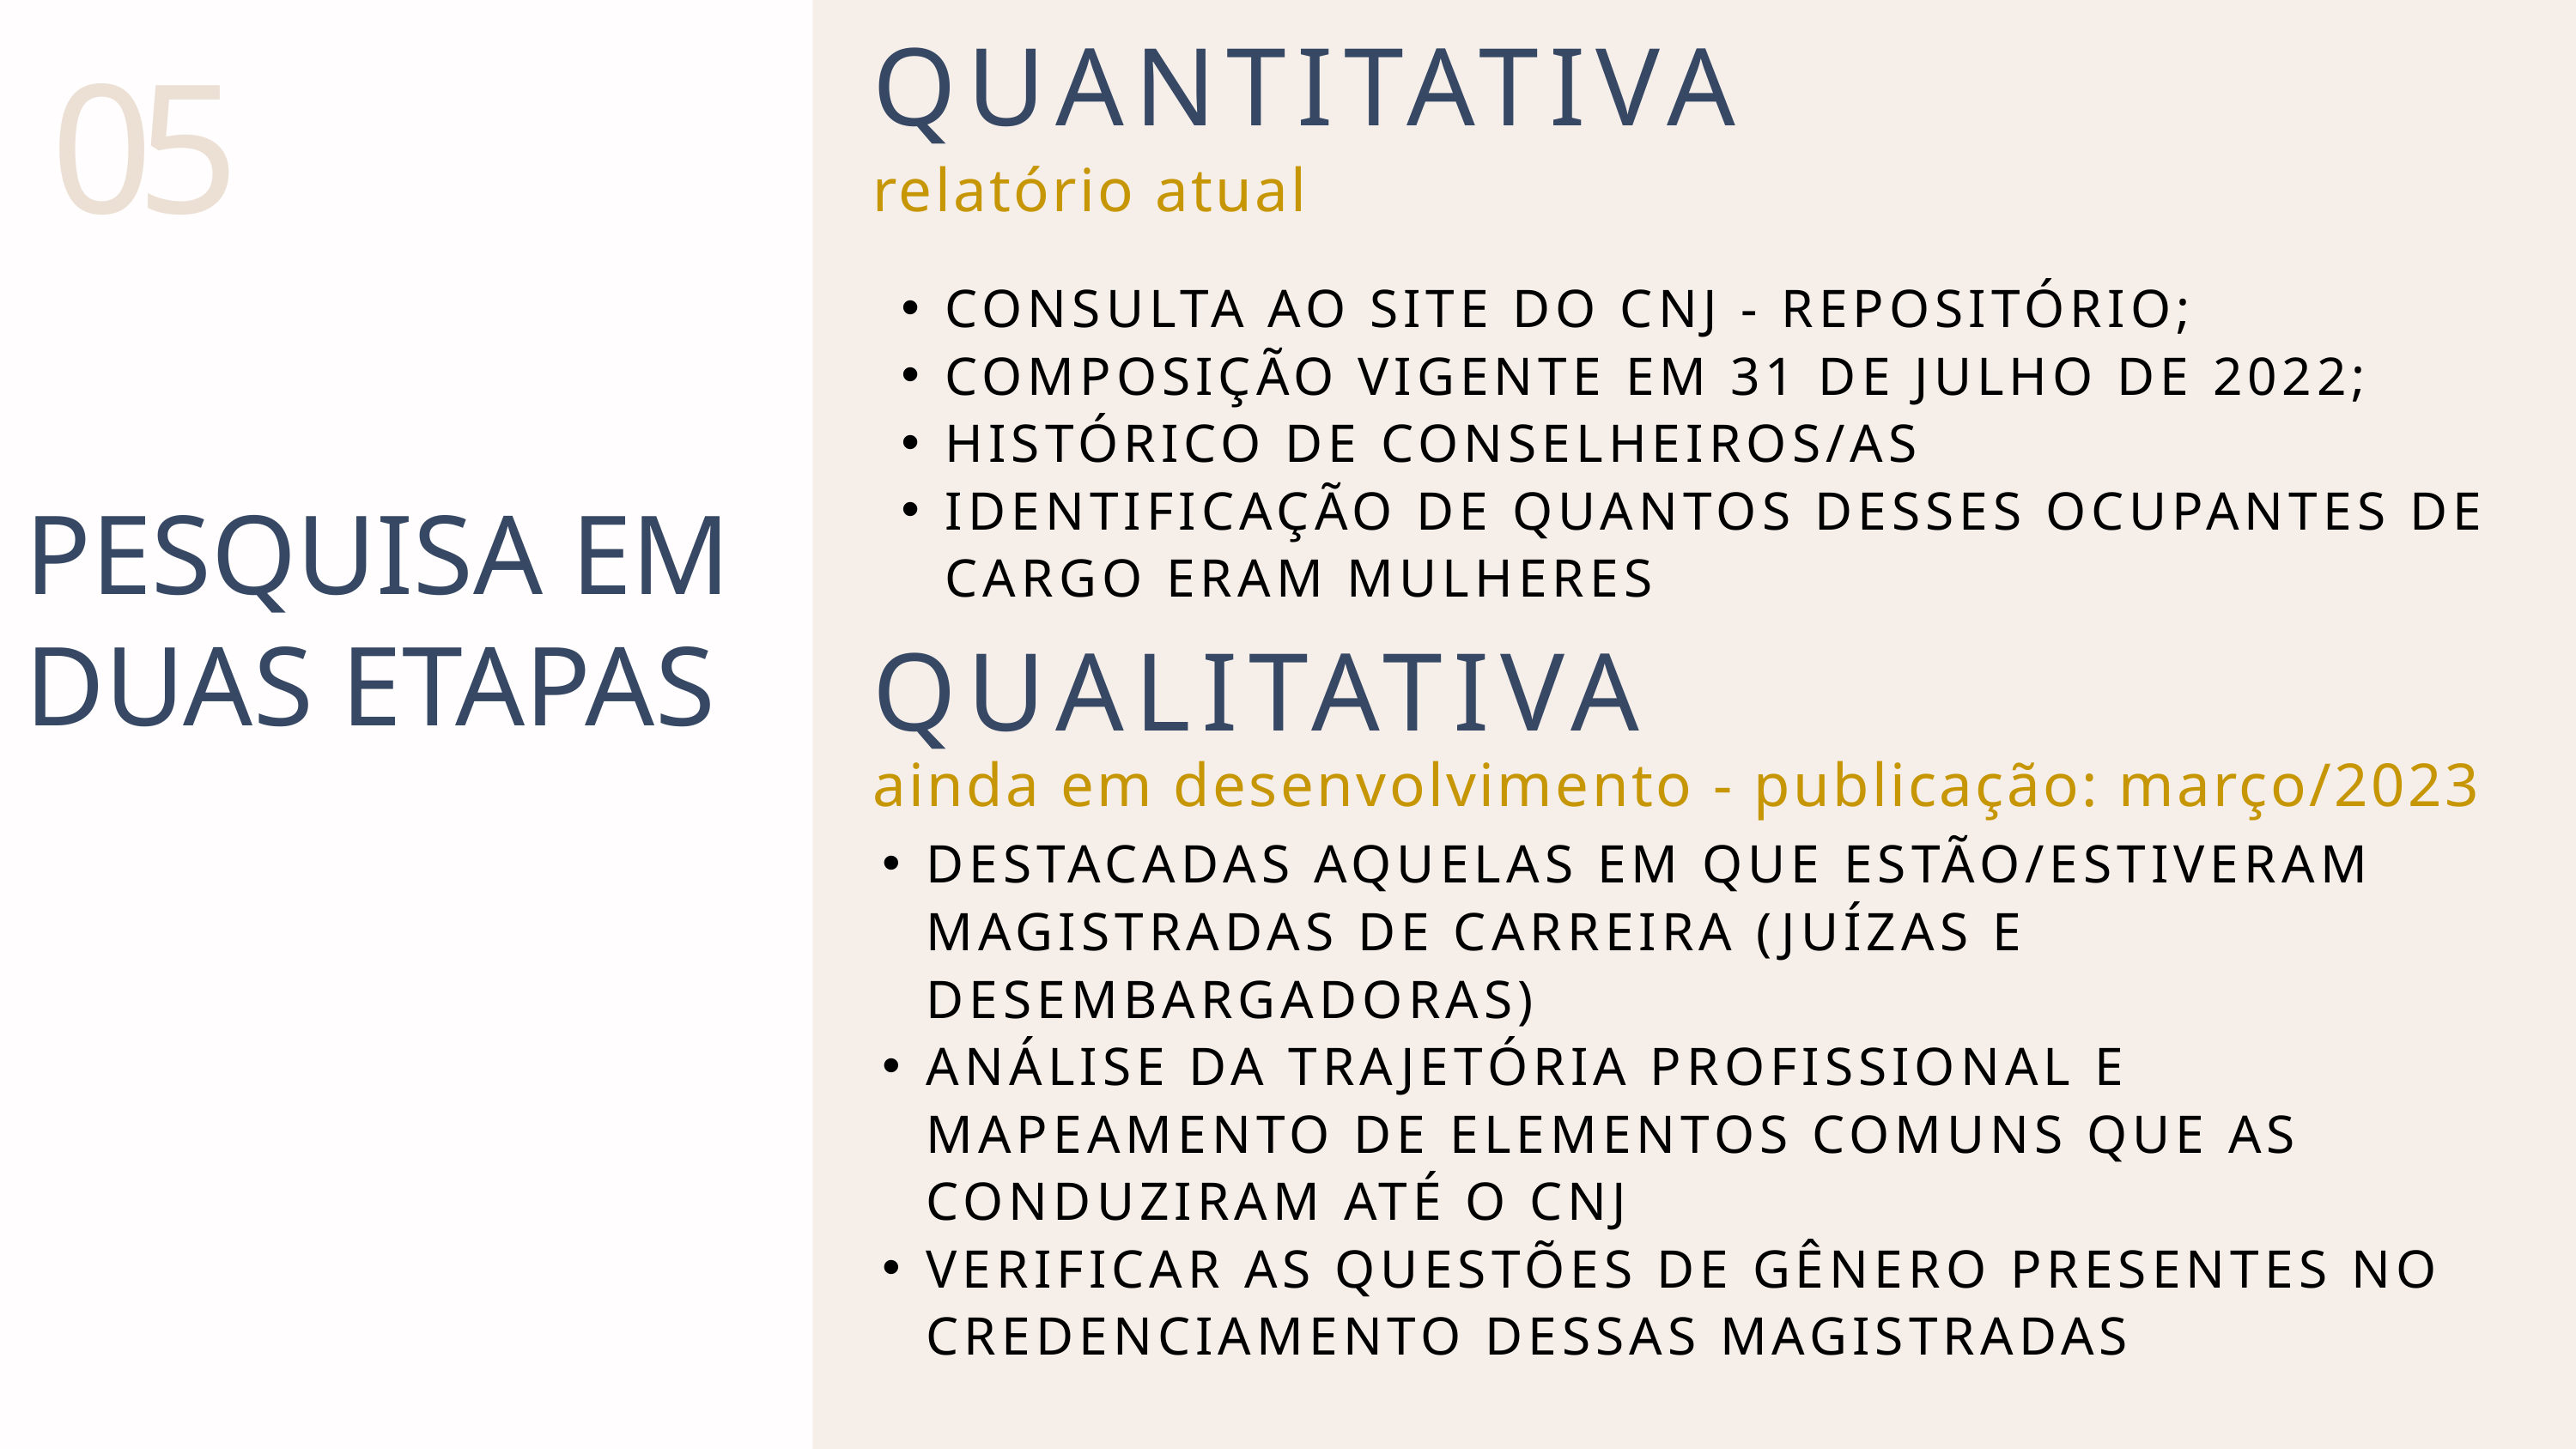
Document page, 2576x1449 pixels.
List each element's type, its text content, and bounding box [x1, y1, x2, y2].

text_box relatório atual [872, 134, 2447, 224]
text_box 05 [41, 59, 249, 250]
text_box CONSULTA AO SITE DO CNJ - REPOSITÓRIO; COMPOSIÇÃO VIGENTE EM 31 DE JULHO DE 2022; HISTÓRICO DE CONSELHEIROS/AS IDENTIFICAÇÃO DE QUANTOS DESSES OCUPANTES DE CARGO ERAM MULHERES [857, 270, 2507, 609]
text_box [812, 0, 2576, 1449]
text_box QUALITATIVA [872, 612, 2447, 730]
text_box QUANTITATIVA [872, 8, 2447, 134]
text_box PESQUISA EM DUAS ETAPAS [25, 485, 787, 748]
text_box DESTACADAS AQUELAS EM QUE ESTÃO/ESTIVERAM MAGISTRADAS DE CARREIRA (JUÍZAS E DESEMBARGADORAS) ANÁLISE DA TRAJETÓRIA PROFISSIONAL E MAPEAMENTO DE ELEMENTOS COMUNS QUE AS CONDUZIRAM ATÉ O CNJ VERIFICAR AS QUESTÕES DE GÊNERO PRESENTES NO CREDENCIAMENTO DESSAS MAGISTRADAS [838, 826, 2551, 1366]
text_box ainda em desenvolvimento - publicação: março/2023 [872, 730, 2576, 819]
